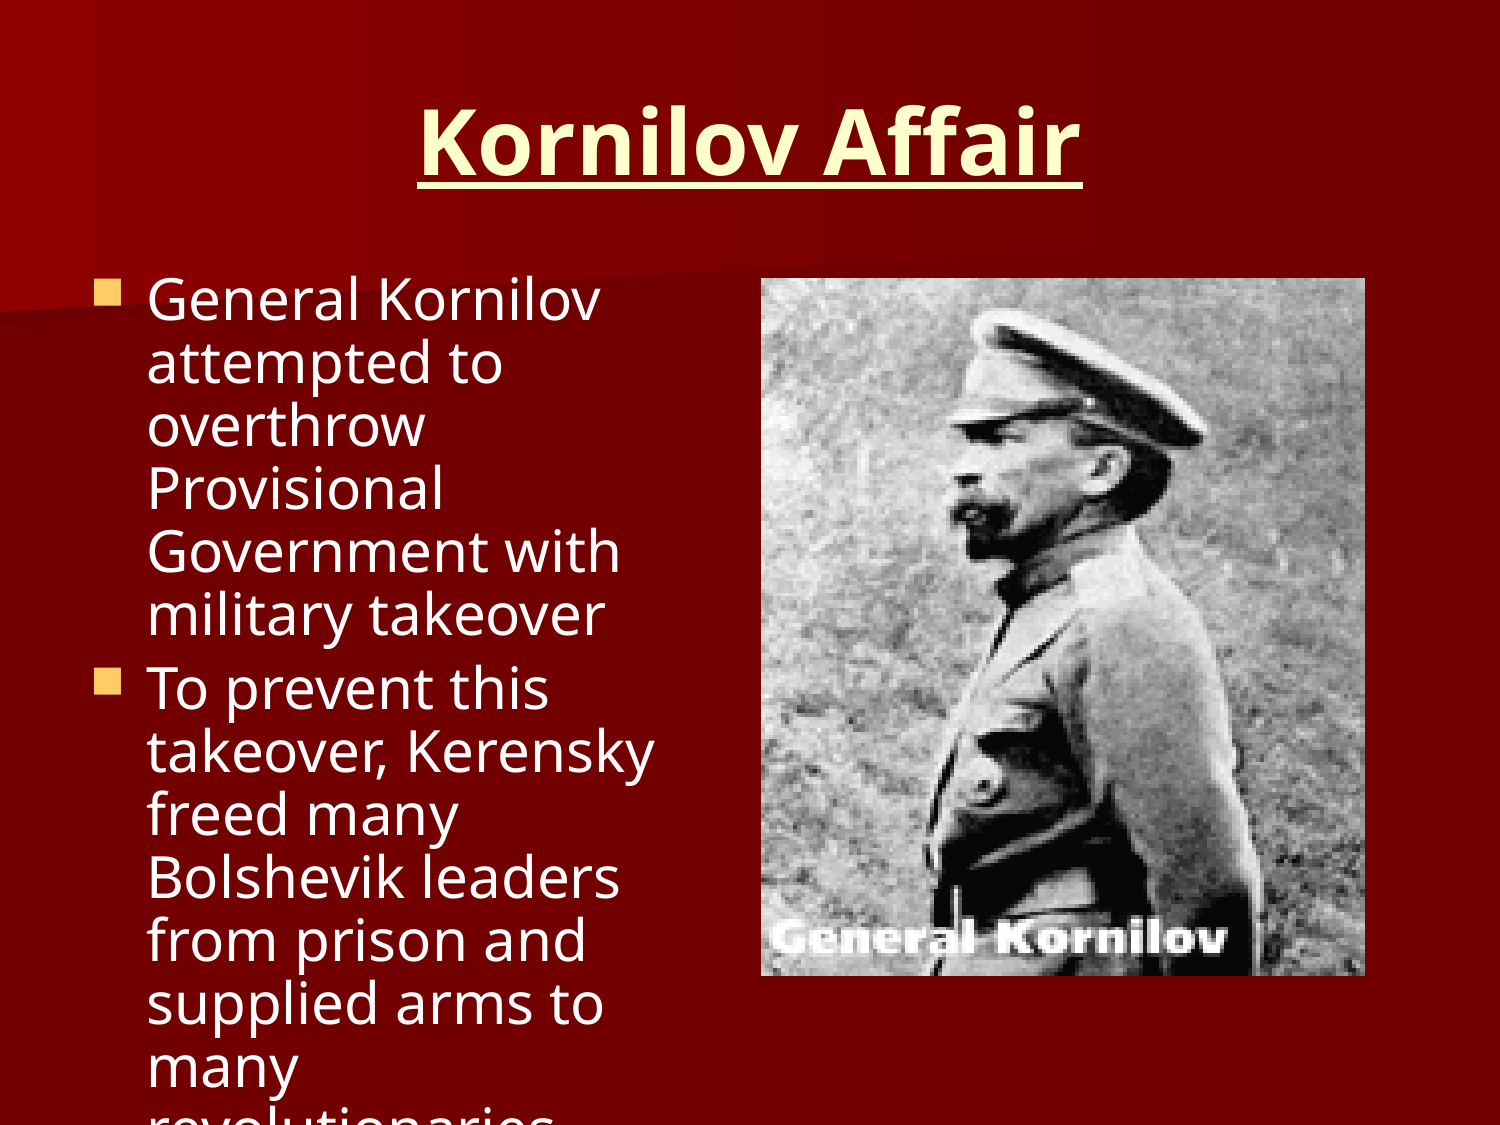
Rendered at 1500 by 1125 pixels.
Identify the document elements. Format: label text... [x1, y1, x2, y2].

list General Kornilov attempted to overthrow Provisional Government with military takeover To prevent this takeover, Kerensky freed many Bolshevik leaders from prison and supplied arms to many revolutionaries [74, 262, 738, 1001]
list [760, 278, 1365, 976]
title Kornilov Affair [74, 44, 1426, 233]
